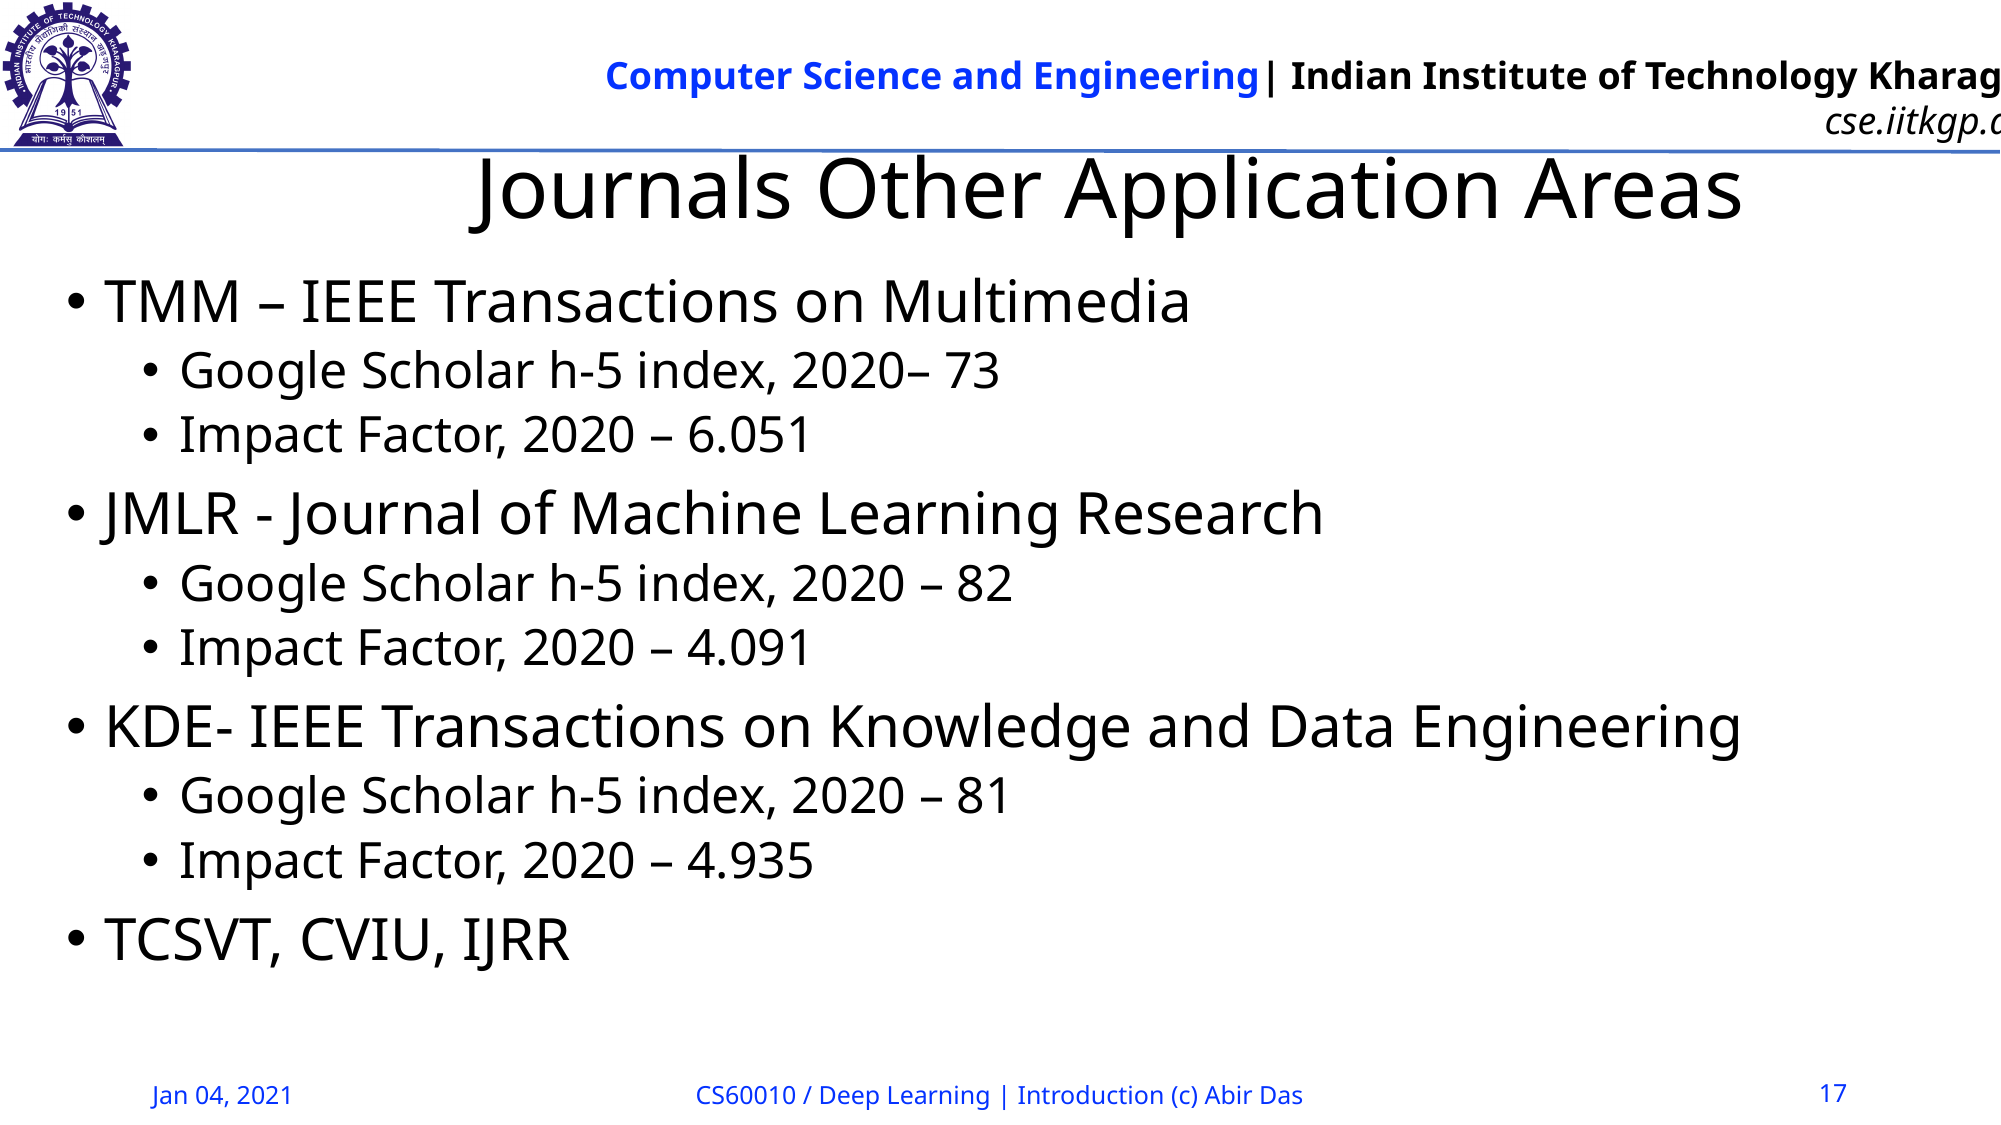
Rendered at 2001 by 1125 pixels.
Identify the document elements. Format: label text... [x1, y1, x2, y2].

title Journals Other Application Areas [406, 108, 1815, 239]
text_box TMM – IEEE Transactions on Multimedia Google Scholar h-5 index, 2020– 73 Impact Factor, 2020 – 6.051 JMLR - Journal of Machine Learning Research Google Scholar h-5 index, 2020 – 82 Impact Factor, 2020 – 4.091 KDE- IEEE Transactions on Knowledge and Data Engineering Google Scholar h-5 index, 2020 – 81 Impact Factor, 2020 – 4.935 TCSVT, CVIU, IJRR [52, 264, 2000, 1029]
picture [2, 2, 131, 147]
slide_number 17 [1733, 1065, 1863, 1125]
footer CS60010 / Deep Learning | Introduction (c) Abir Das [331, 1065, 1670, 1125]
text_box [27, 239, 1985, 1004]
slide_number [137, 1065, 331, 1125]
